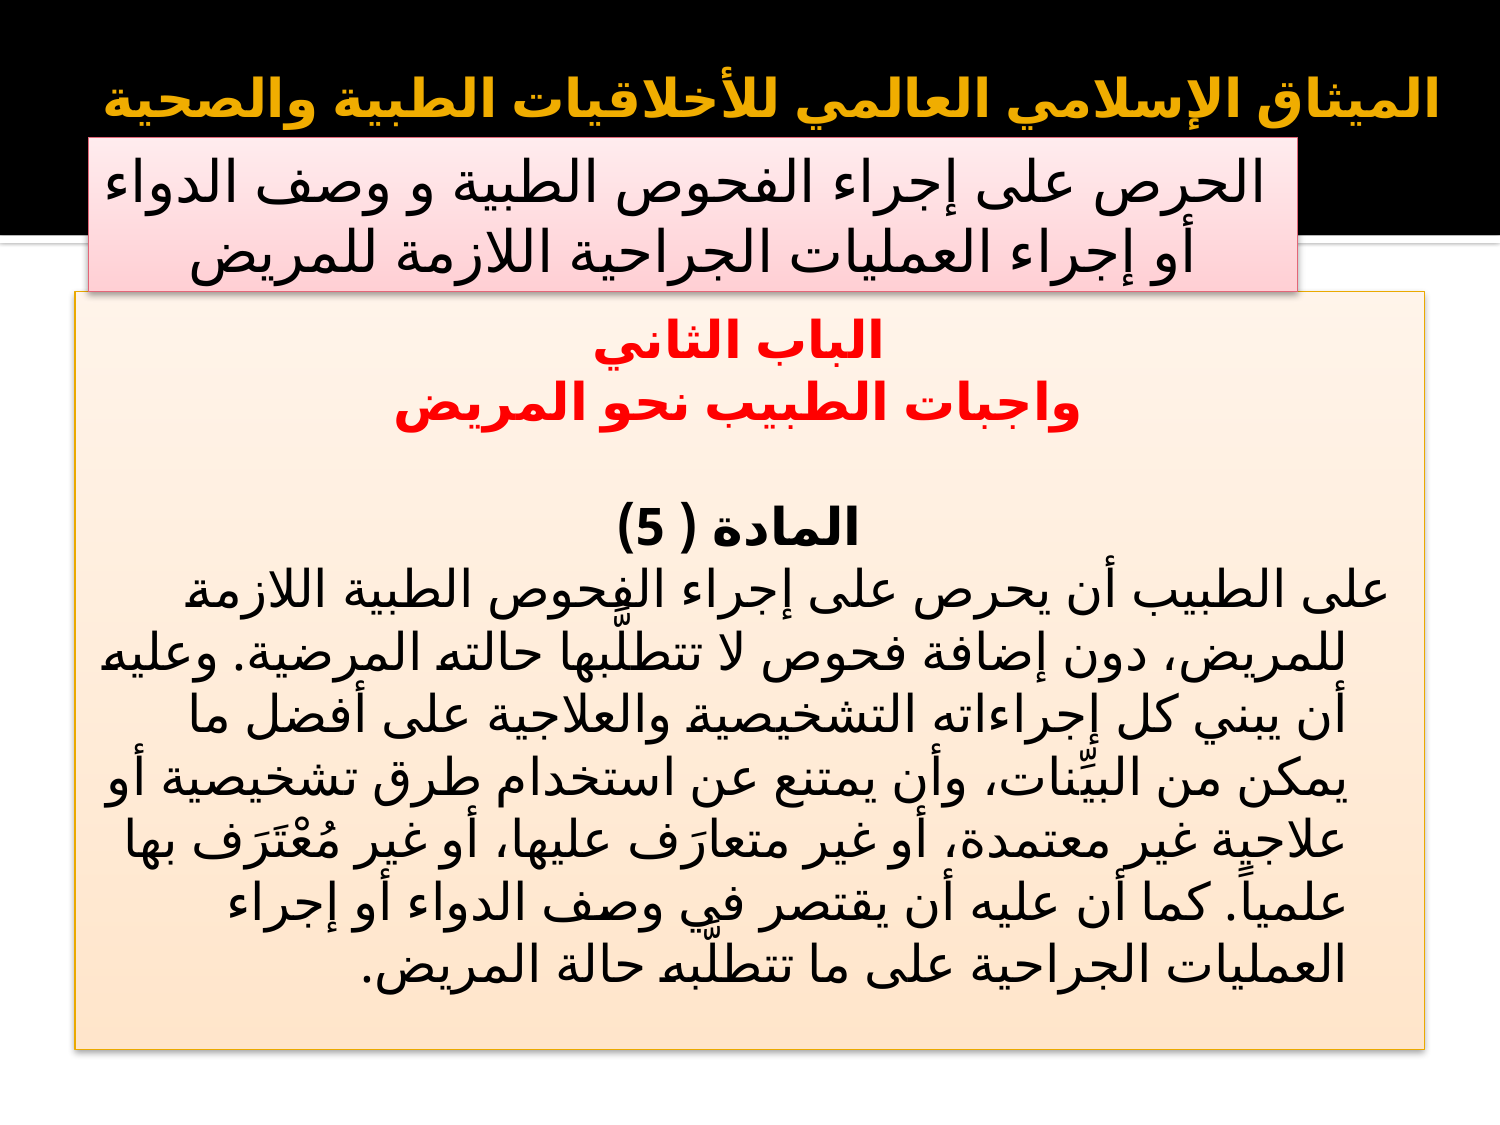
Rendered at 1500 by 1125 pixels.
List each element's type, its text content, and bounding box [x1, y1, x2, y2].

title الميثاق الإسلامي العالمي للأخلاقيات الطبية والصحية [75, 25, 1463, 231]
list الباب الثاني واجبات الطبيب نحو المريض المادة ( 5) على الطبيب أن يحرص على إجراء الفحوص الطبية اللازمة للمريض، دون إضافة فحوص لا تتطلَّبها حالته المرضية. وعليه أن يبني كل إجراءاته التشخيصية والعلاجية على أفضل ما يمكن من البيِّنات، وأن يمتنع عن استخدام طرق تشخيصية أو علاجية غير معتمدة، أو غير متعارَف عليها، أو غير مُعْتَرَف بها علمياً. كما أن عليه أن يقتصر في وصف الدواء أو إجراء العمليات الجراحية على ما تتطلَّبه حالة المريض. [74, 291, 1425, 1050]
text_box الحرص على إجراء الفحوص الطبية و وصف الدواء أو إجراء العمليات الجراحية اللازمة للمريض [88, 137, 1298, 292]
